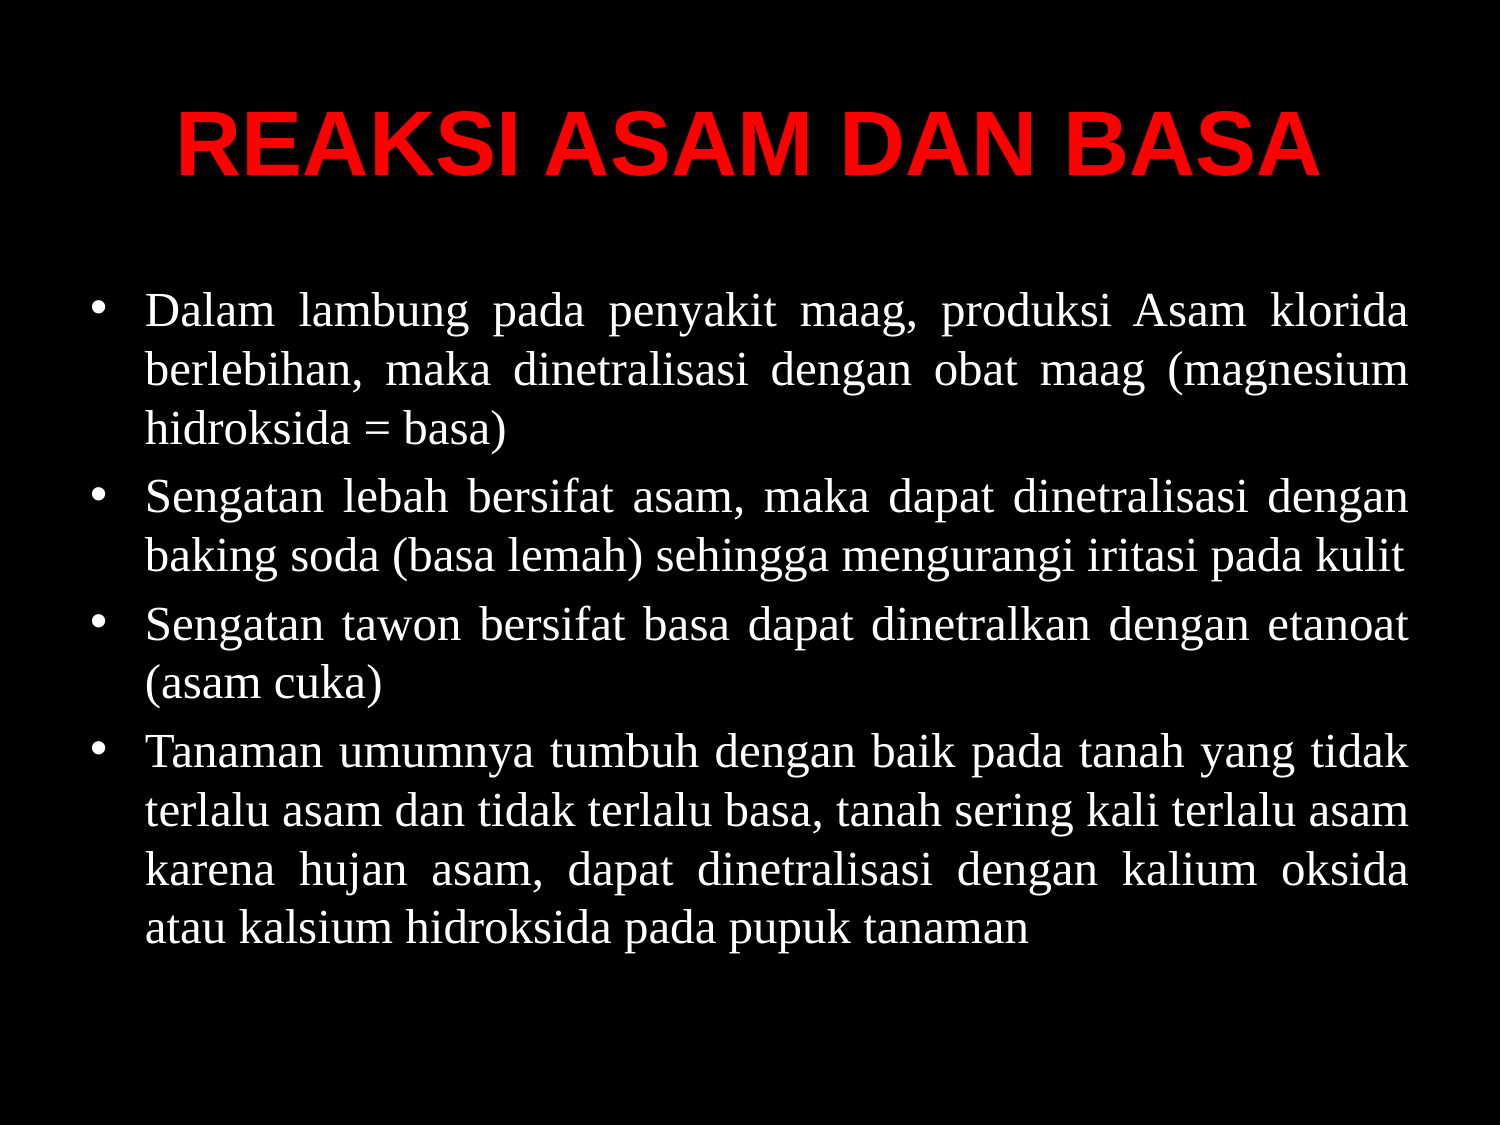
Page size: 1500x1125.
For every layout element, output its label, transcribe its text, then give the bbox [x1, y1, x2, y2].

title REAKSI ASAM DAN BASA [75, 45, 1425, 233]
list Dalam lambung pada penyakit maag, produksi Asam klorida berlebihan, maka dinetralisasi dengan obat maag (magnesium hidroksida = basa) Sengatan lebah bersifat asam, maka dapat dinetralisasi dengan baking soda (basa lemah) sehingga mengurangi iritasi pada kulit Sengatan tawon bersifat basa dapat dinetralkan dengan etanoat (asam cuka) Tanaman umumnya tumbuh dengan baik pada tanah yang tidak terlalu asam dan tidak terlalu basa, tanah sering kali terlalu asam karena hujan asam, dapat dinetralisasi dengan kalium oksida atau kalsium hidroksida pada pupuk tanaman [75, 270, 1425, 1013]
